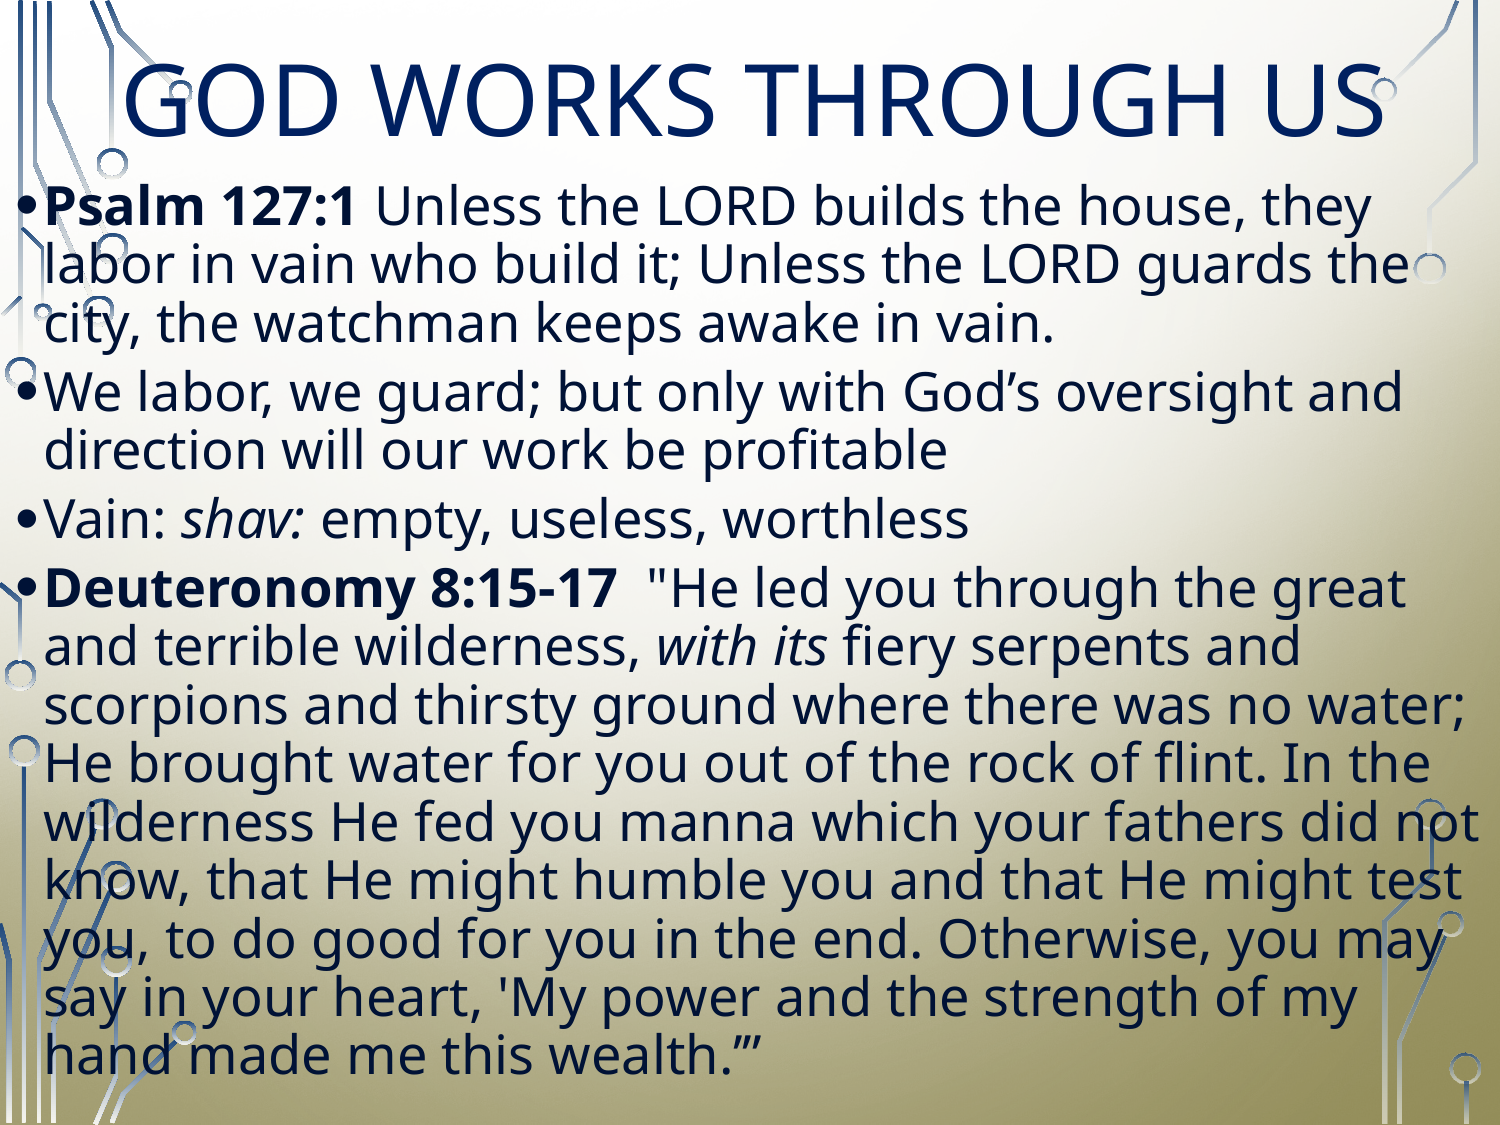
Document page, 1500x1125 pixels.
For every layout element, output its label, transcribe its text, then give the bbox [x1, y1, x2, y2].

list Psalm 127:1 Unless the LORD builds the house, they labor in vain who build it; Unless the LORD guards the city, the watchman keeps awake in vain. We labor, we guard; but only with God’s oversight and direction will our work be profitable Vain: shav: empty, useless, worthless Deuteronomy 8:15-17 "He led you through the great and terrible wilderness, with its fiery serpents and scorpions and thirsty ground where there was no water; He brought water for you out of the rock of flint. In the wilderness He fed you manna which your fathers did not know, that He might humble you and that He might test you, to do good for you in the end. Otherwise, you may say in your heart, 'My power and the strength of my hand made me this wealth.’” [0, 171, 1500, 1125]
title GOD WORKS THROUGH US [40, 25, 1469, 171]
